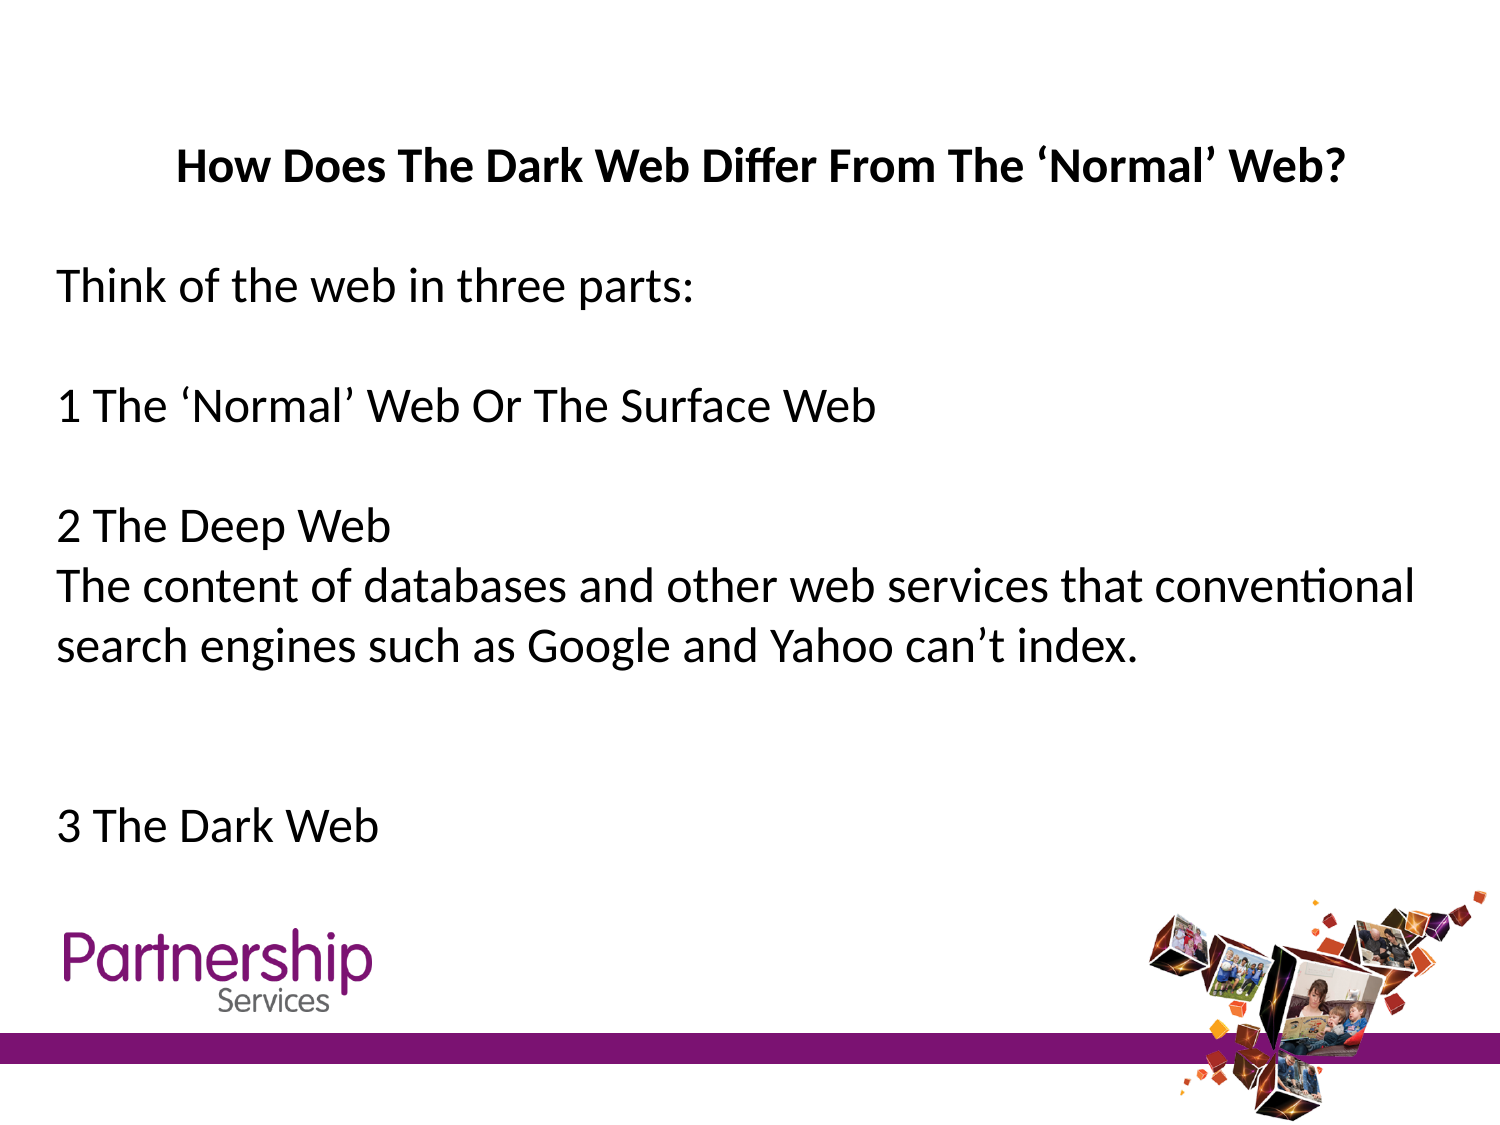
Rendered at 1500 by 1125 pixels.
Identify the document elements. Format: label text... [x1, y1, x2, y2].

picture [1139, 881, 1495, 1125]
text_box How Does The Dark Web Differ From The ‘Normal’ Web? Think of the web in three parts: 1 The ‘Normal’ Web Or The Surface Web 2 The Deep Web The content of databases and other web services that conventional search engines such as Google and Yahoo can’t index. 3 The Dark Web [41, 125, 1483, 861]
picture [64, 928, 372, 1012]
